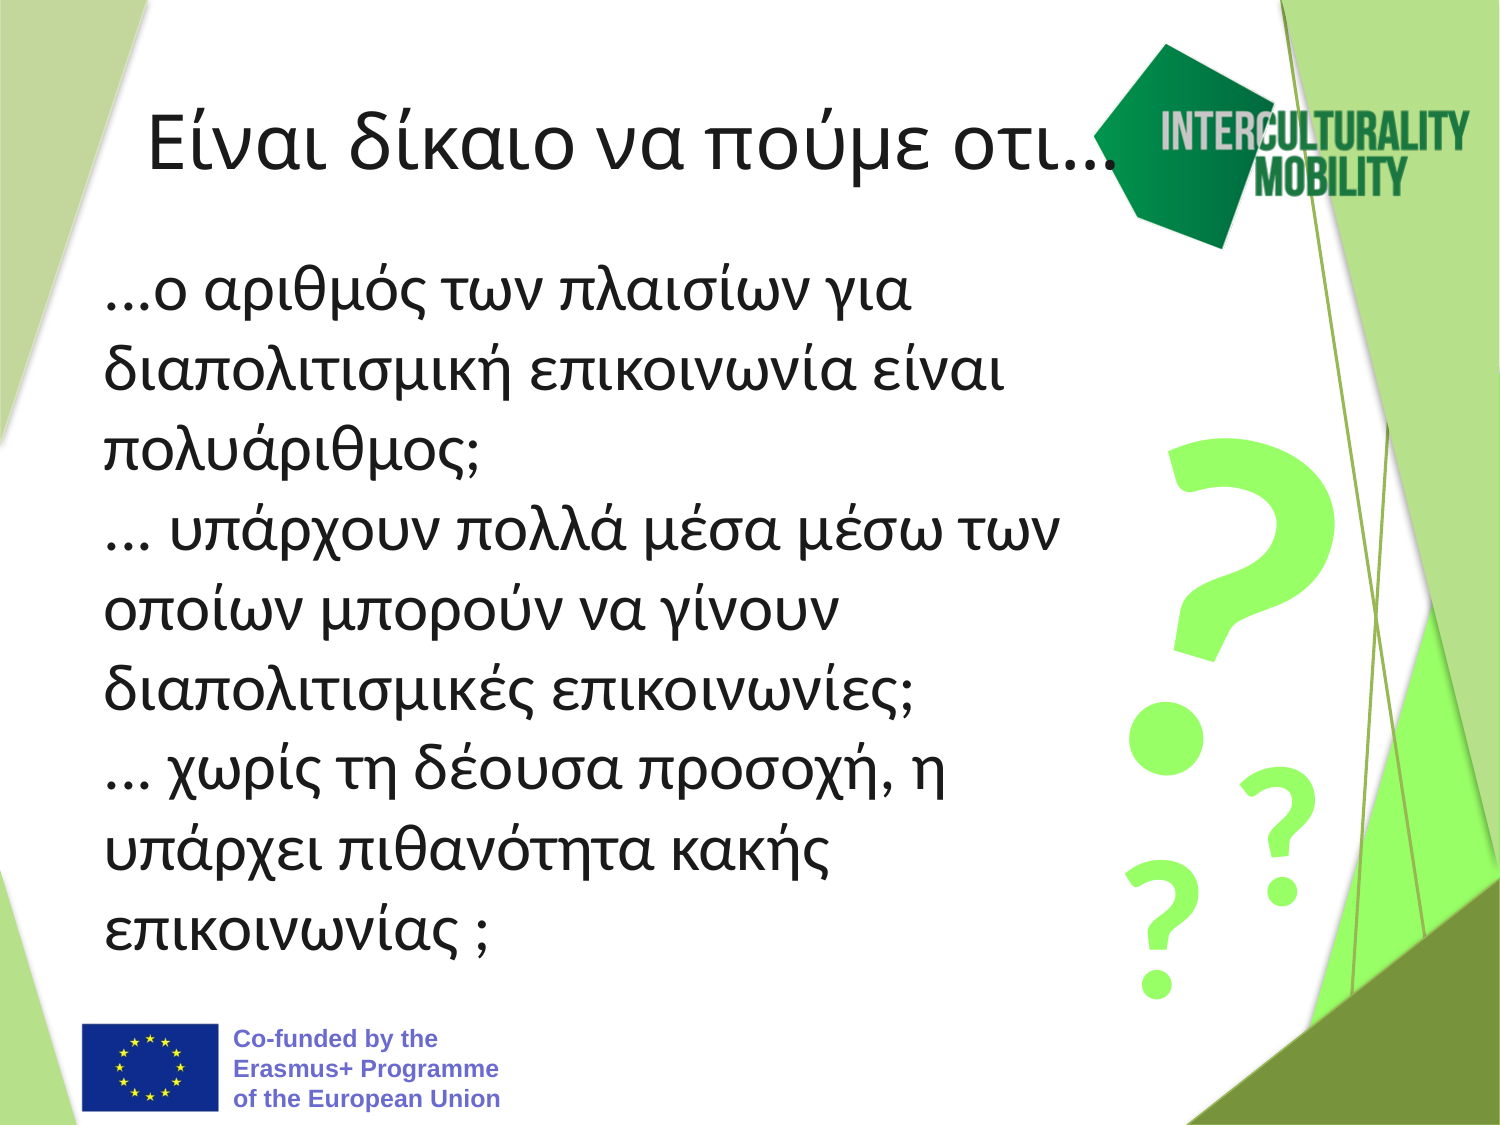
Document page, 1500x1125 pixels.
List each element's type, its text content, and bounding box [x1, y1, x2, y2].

picture [1092, 42, 1470, 251]
picture [238, 1032, 243, 1044]
text_box ...ο αριθμός των πλαισίων για διαπολιτισμική επικοινωνία είναι πολυάριθμος; ... υπάρχουν πολλά μέσα μέσω των οποίων μπορούν να γίνουν διαπολιτισμικές επικοινωνίες; ... χωρίς τη δέουσα προσοχή, η υπάρχει πιθανότητα κακής επικοινωνίας ; [88, 236, 1107, 979]
picture [238, 1096, 243, 1105]
title Είναι δίκαιο να πούμε οτι… [123, 45, 1142, 233]
picture [53, 999, 243, 1125]
